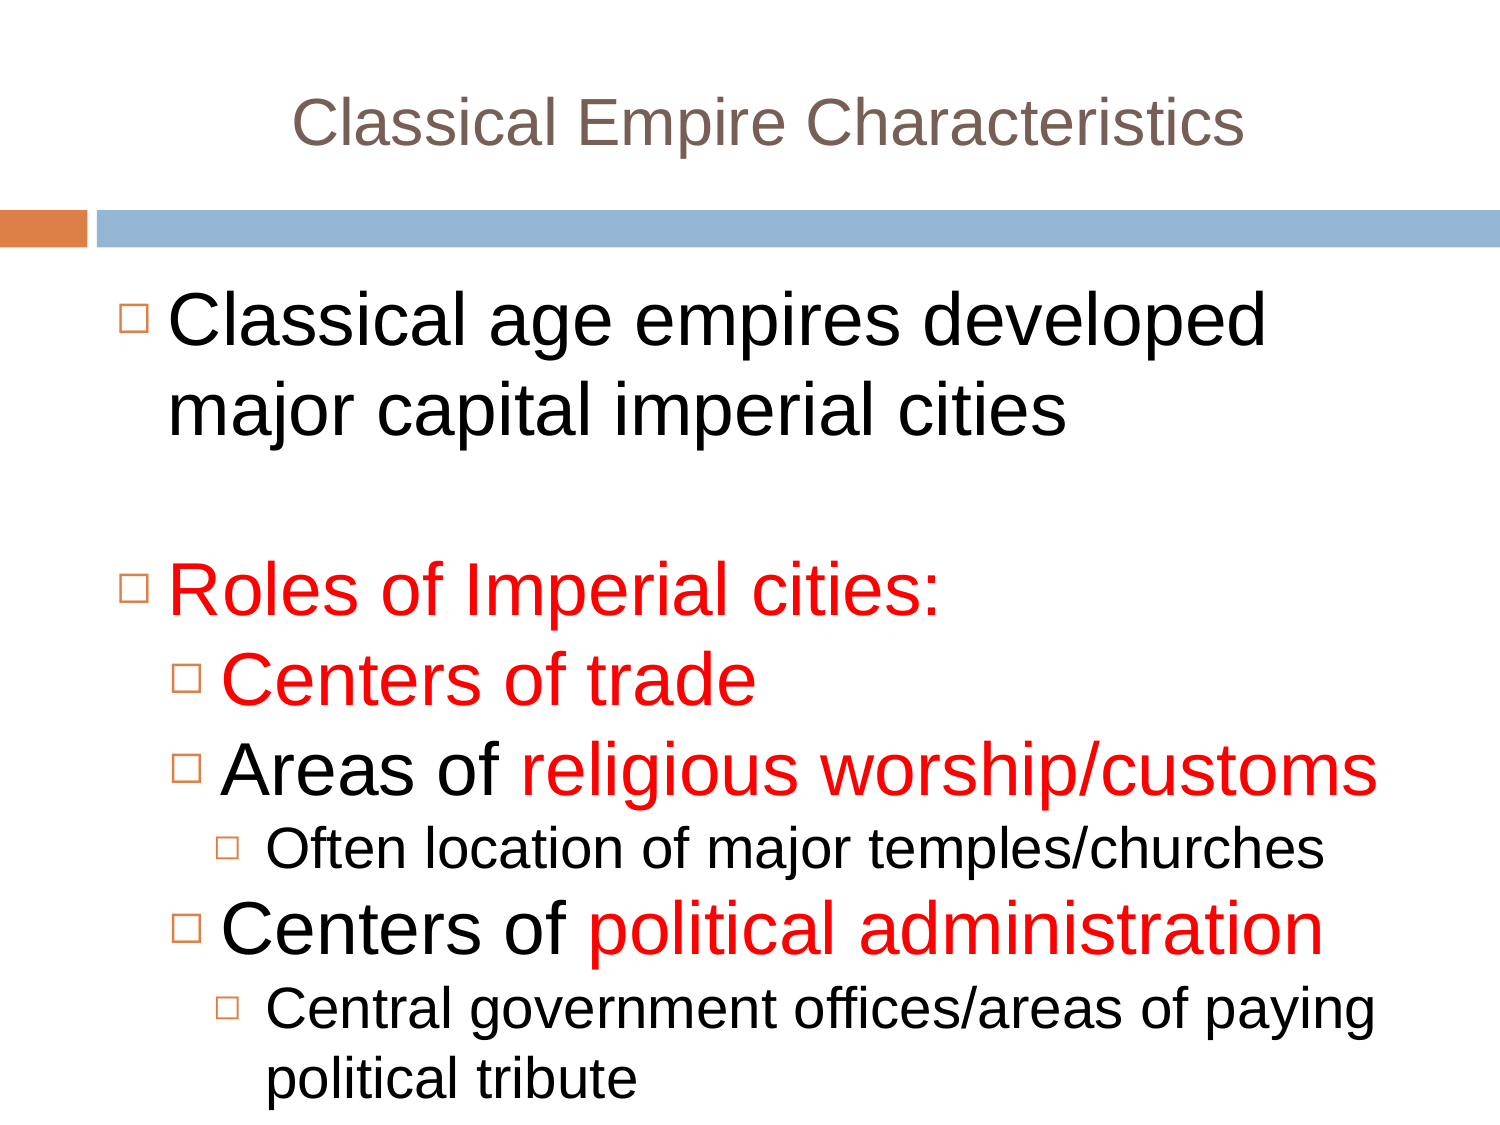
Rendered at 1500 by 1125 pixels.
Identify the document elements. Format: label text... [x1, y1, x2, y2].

title Classical Empire Characteristics [100, 37, 1438, 200]
list Classical age empires developed major capital imperial cities Roles of Imperial cities: Centers of trade Areas of religious worship/customs Often location of major temples/churches Centers of political administration Central government offices/areas of paying political tribute [100, 262, 1438, 1000]
